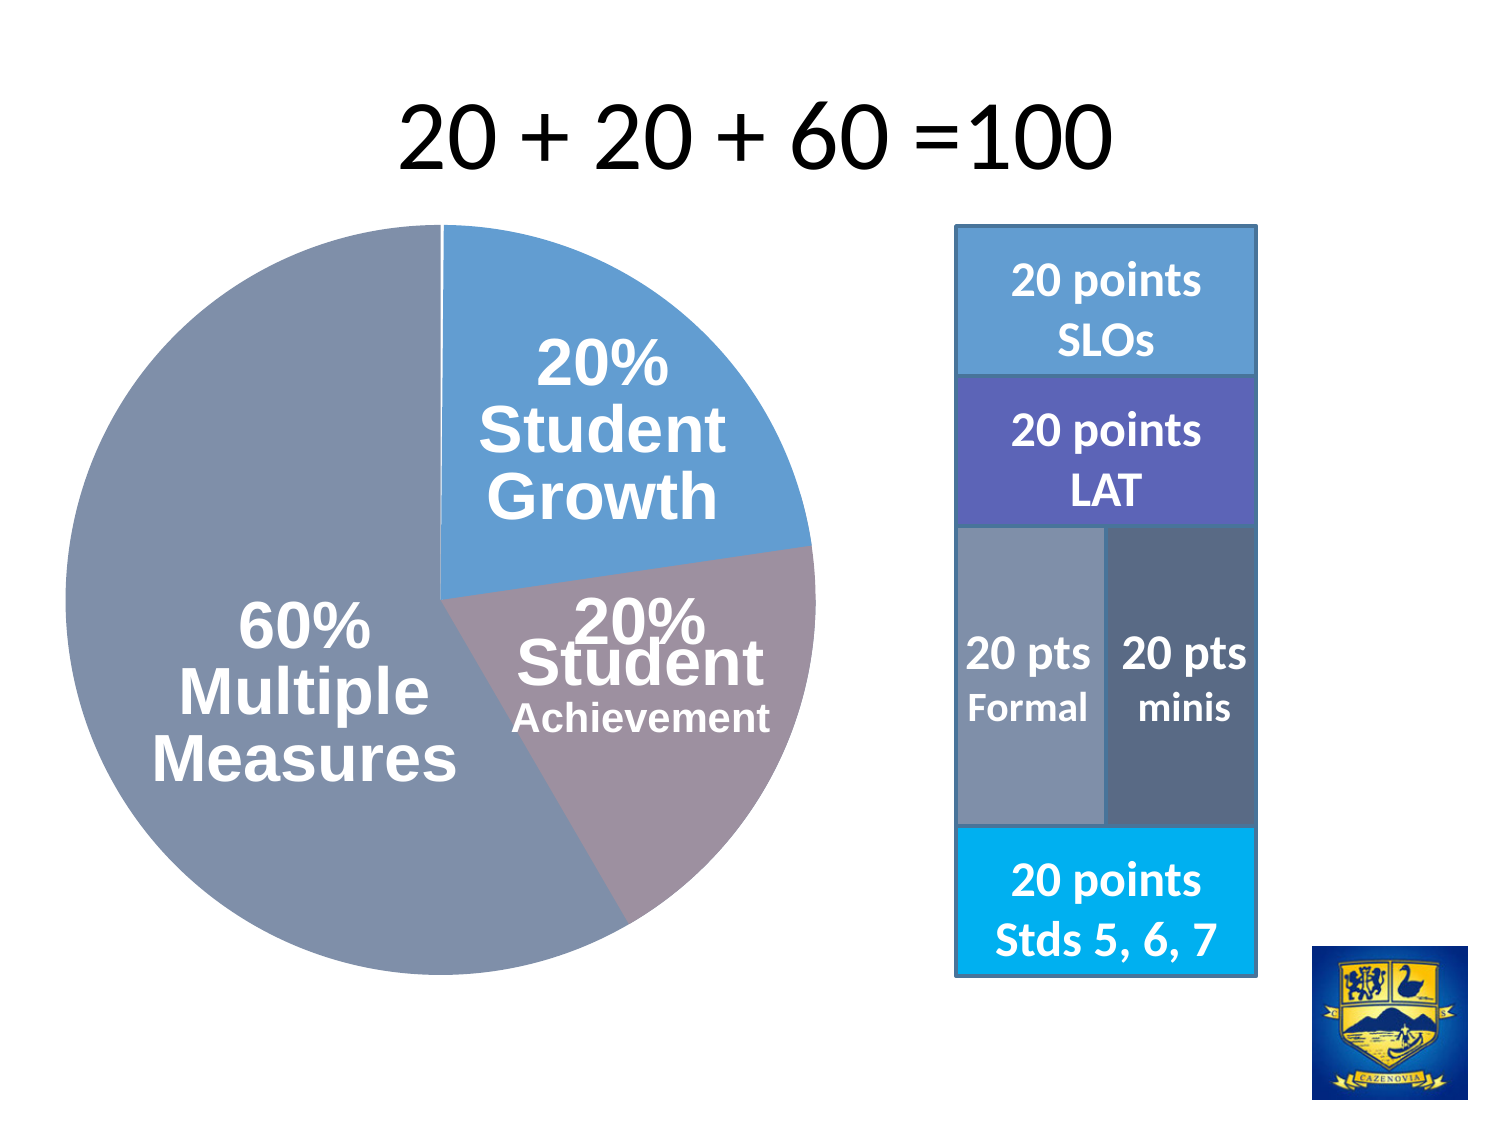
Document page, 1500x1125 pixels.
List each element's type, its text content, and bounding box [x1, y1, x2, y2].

text_box 20 points SLOs [975, 238, 1238, 374]
text_box 20 pts Formal [949, 612, 1104, 738]
text_box [954, 374, 1258, 524]
text_box [954, 524, 1104, 612]
text_box [1104, 524, 1258, 828]
text_box 20 + 20 + 60 =100 [124, 62, 1388, 198]
text_box 20 points Stds 5, 6, 7 [975, 838, 1238, 974]
text_box 20 points LAT [975, 388, 1238, 524]
text_box [954, 828, 1258, 978]
picture [1312, 946, 1468, 1100]
text_box [954, 738, 1104, 828]
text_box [65, 224, 816, 976]
text_box [954, 224, 1258, 374]
text_box 20 pts minis [1106, 612, 1263, 738]
